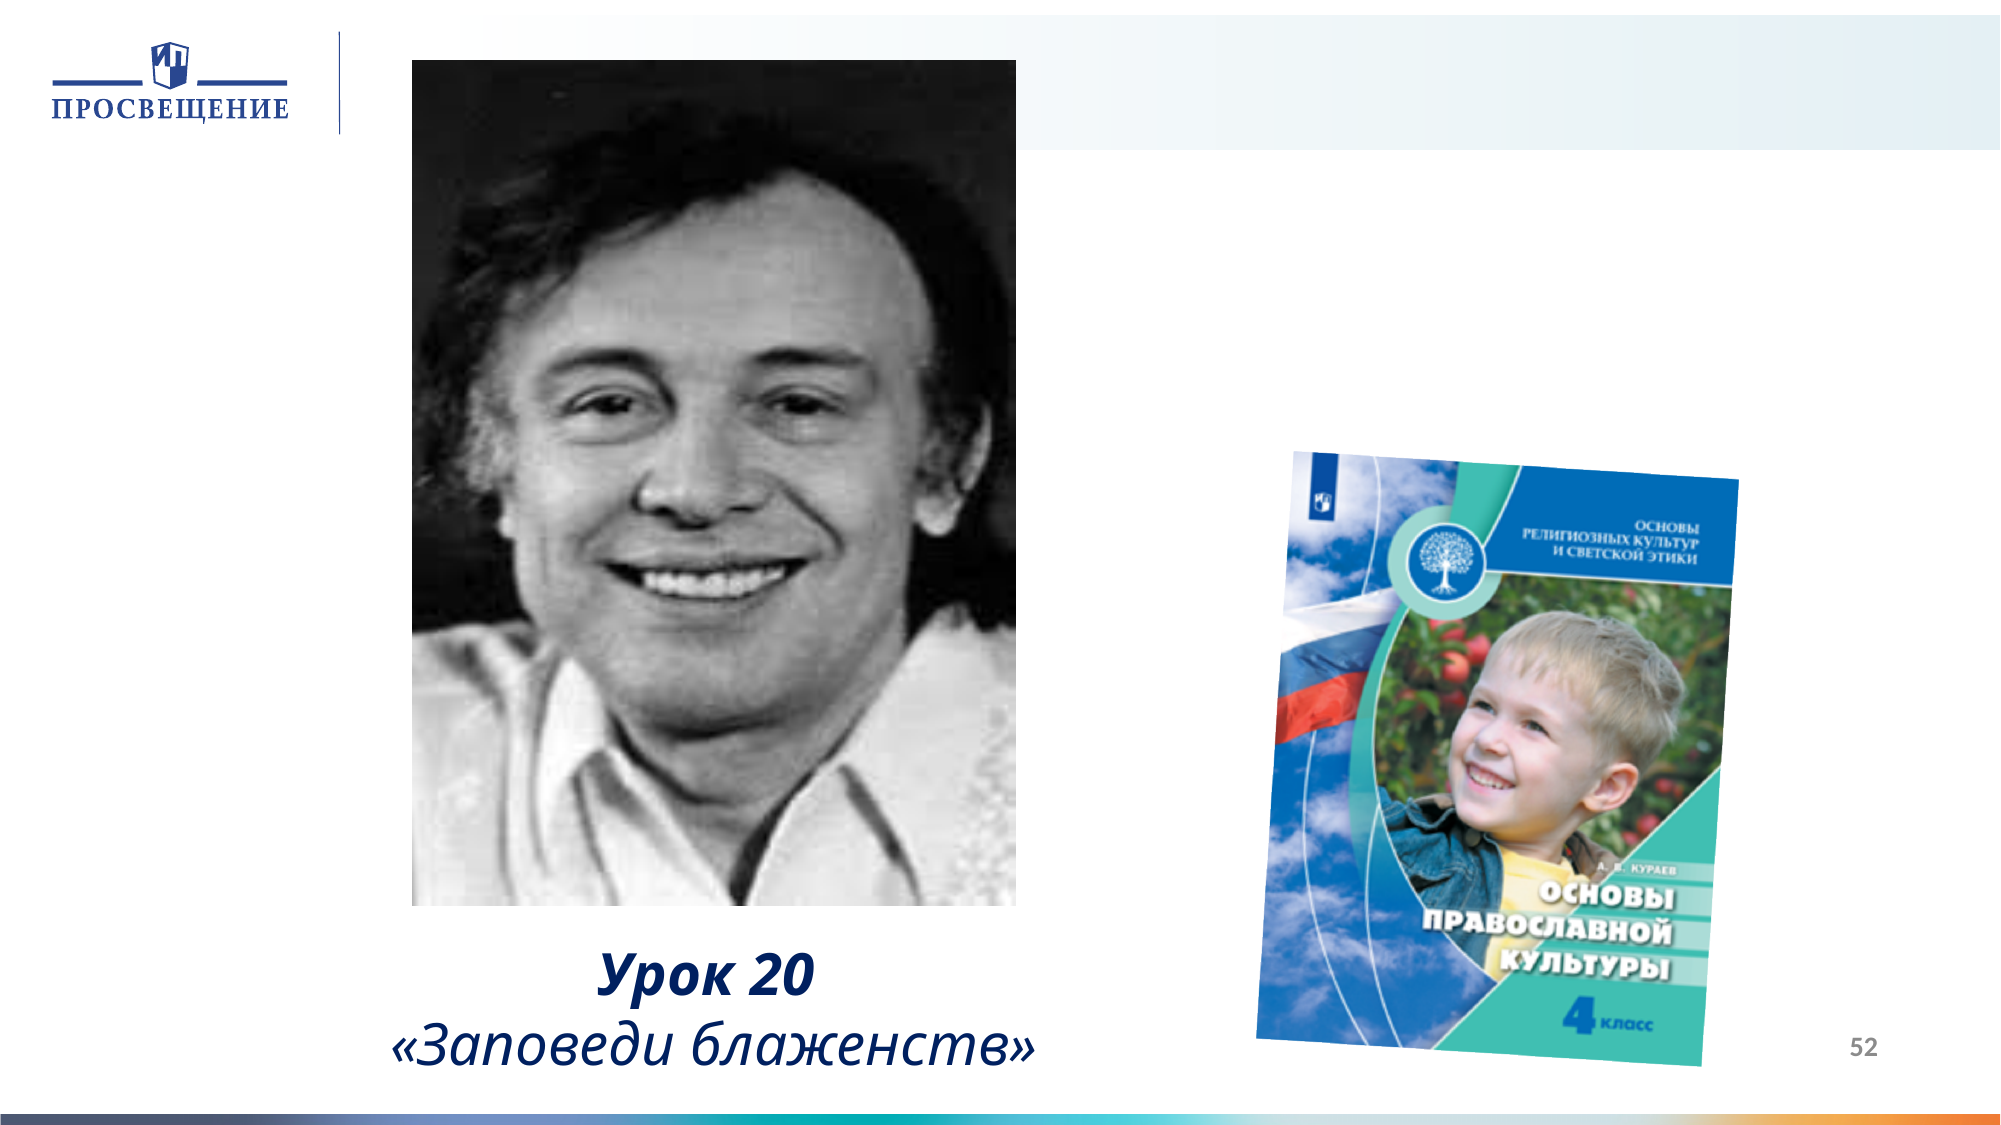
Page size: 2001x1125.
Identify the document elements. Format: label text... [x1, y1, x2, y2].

picture [1257, 452, 1738, 1066]
picture [411, 60, 1016, 906]
text_box Урок 20 «Заповеди блаженств» [244, 929, 1184, 1085]
picture [2, 1114, 2001, 1125]
